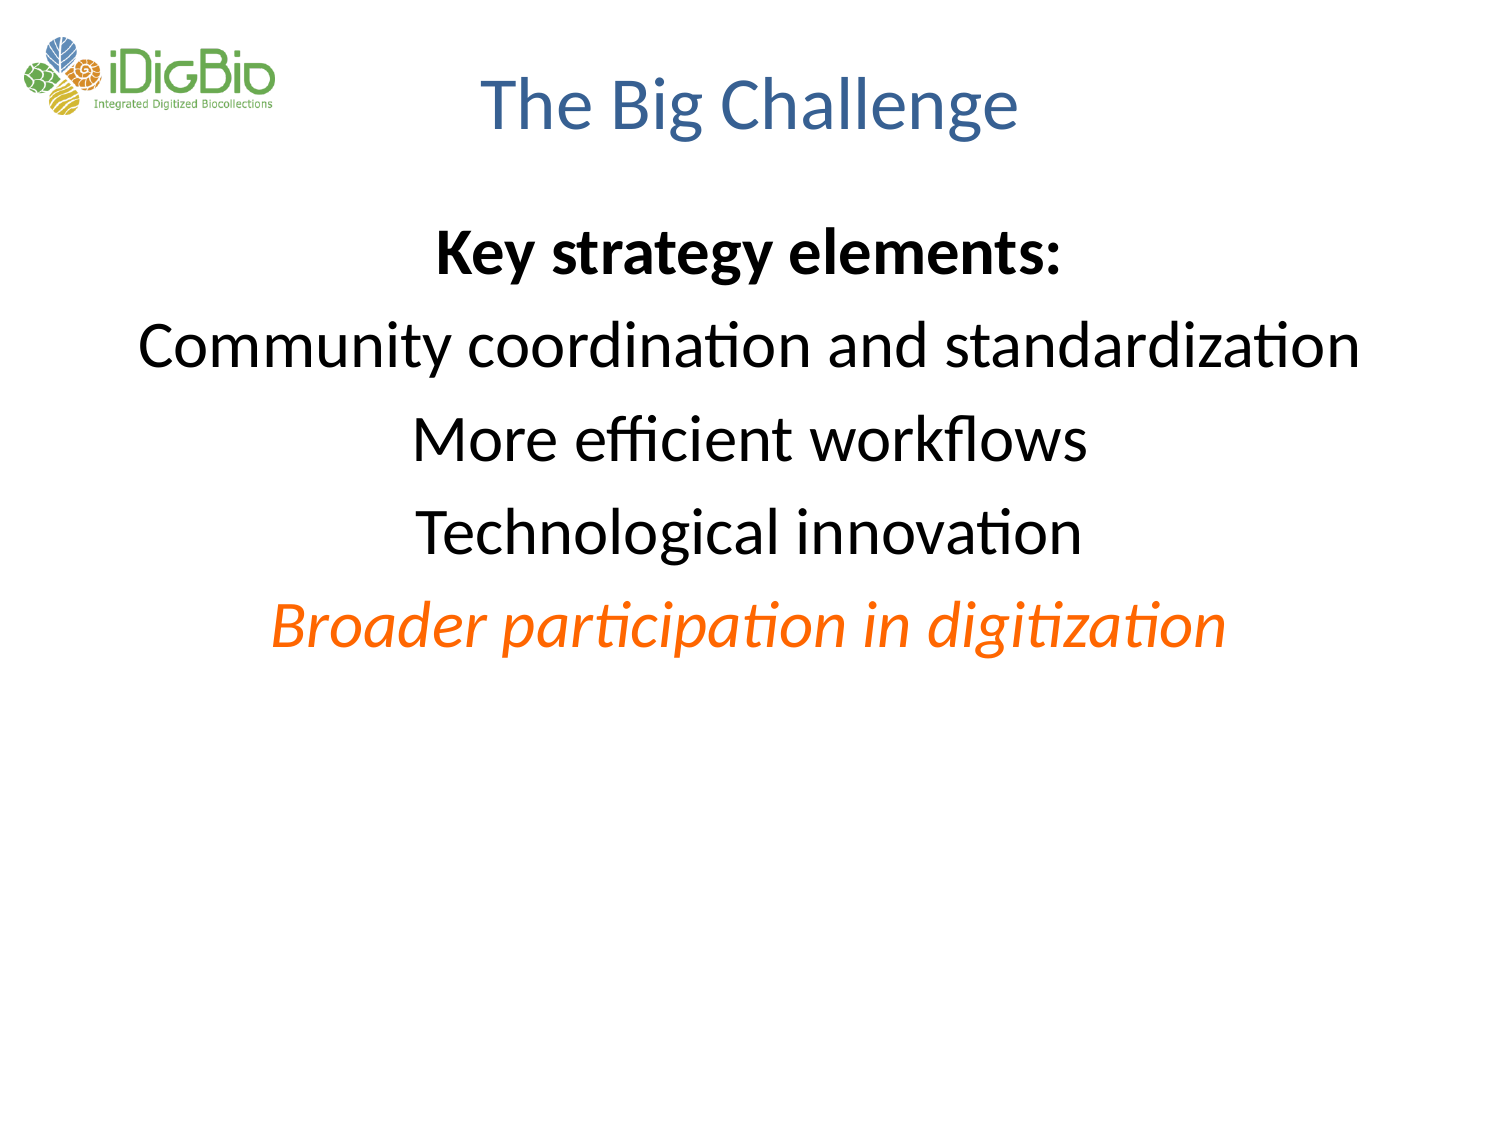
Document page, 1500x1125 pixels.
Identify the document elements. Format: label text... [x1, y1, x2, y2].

picture [24, 37, 276, 115]
title The Big Challenge [75, 5, 1425, 193]
list Key strategy elements: Community coordination and standardization More efficient workflows Technological innovation Broader participation in digitization [24, 200, 1475, 900]
